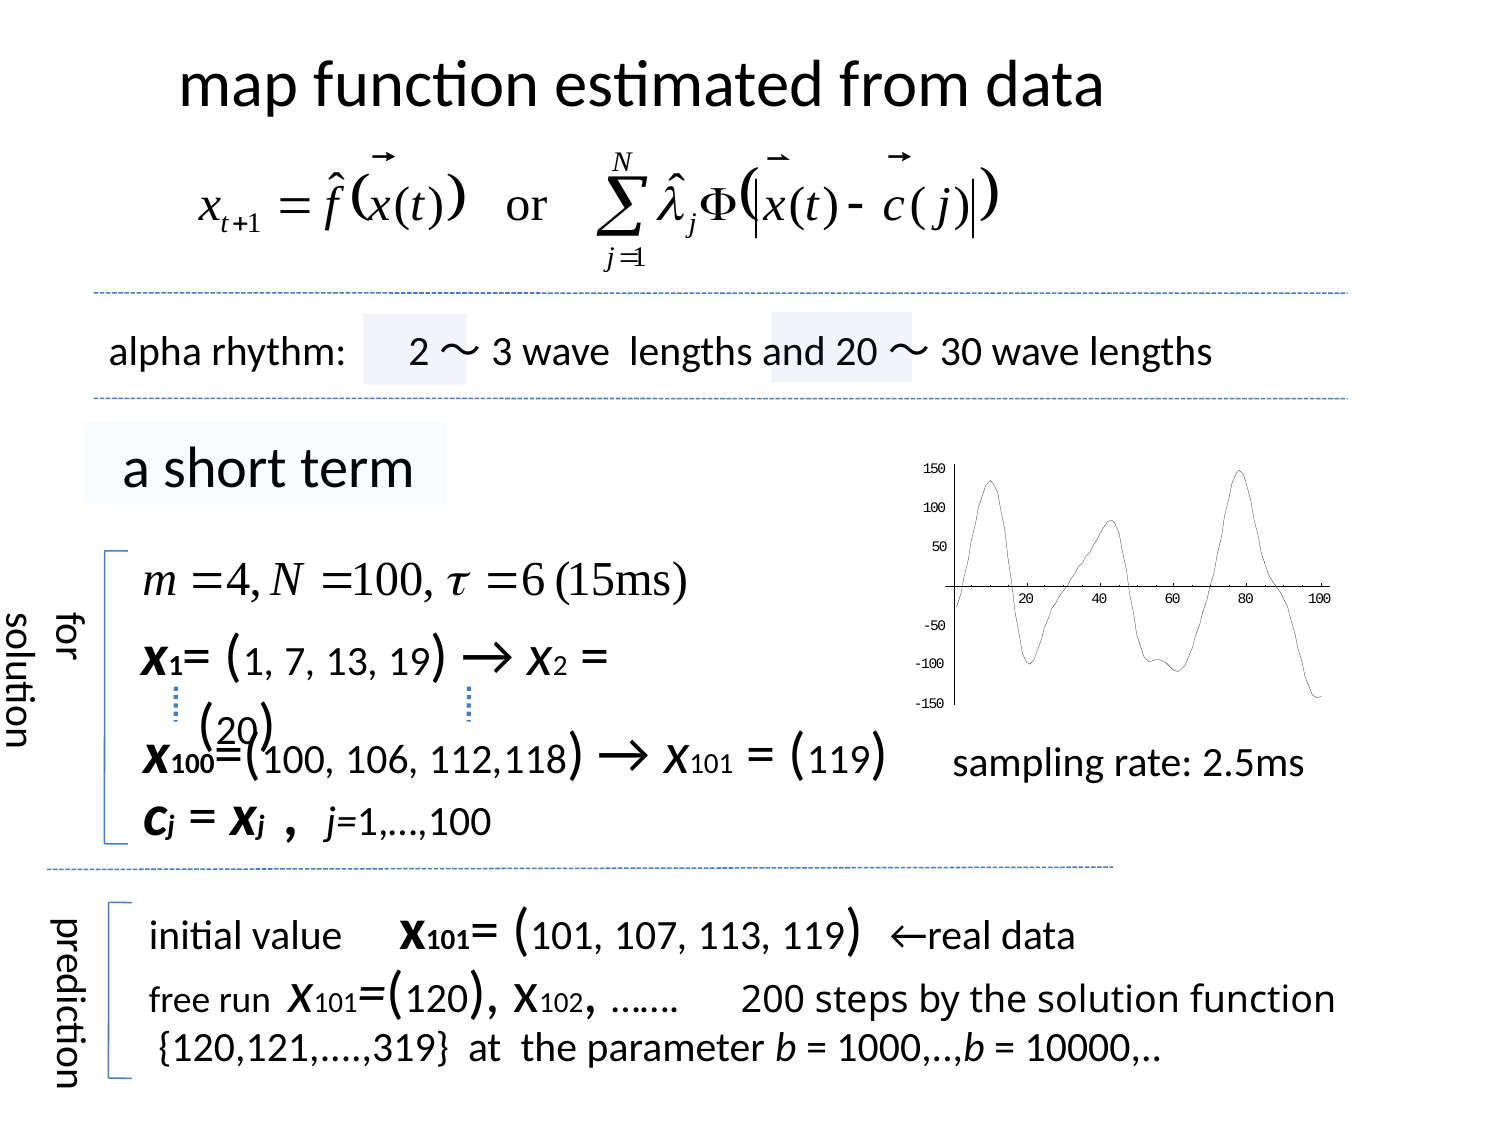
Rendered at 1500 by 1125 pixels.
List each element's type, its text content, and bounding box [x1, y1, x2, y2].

text_box for solution [24, 597, 99, 809]
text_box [108, 902, 133, 1079]
text_box alpha rhythm: 2～3 wave lengths and 20～30 wave lengths [469, 316, 769, 382]
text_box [134, 550, 696, 607]
text_box [361, 312, 469, 387]
text_box sampling rate: 2.5ms [937, 727, 1407, 793]
picture [913, 456, 1337, 718]
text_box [104, 550, 129, 845]
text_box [46, 866, 1114, 870]
text_box initial value x101= (101, 107, 113, 119) ←real data free run x101=(120), x102, ……. 200 steps by the solution function {120,121,....,319} at the parameter b = 1000,..,b = 10000,.. [134, 892, 1465, 1078]
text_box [83, 421, 493, 508]
text_box prediction [25, 902, 107, 1114]
text_box alpha rhythm: 2～3 wave lengths and 20～30 wave lengths [914, 316, 1407, 382]
text_box map function estimated from data [163, 32, 1231, 128]
text_box alpha rhythm: 2～3 wave lengths and 20～30 wave lengths [93, 316, 361, 382]
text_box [126, 609, 926, 856]
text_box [188, 139, 1001, 282]
text_box [769, 310, 914, 384]
